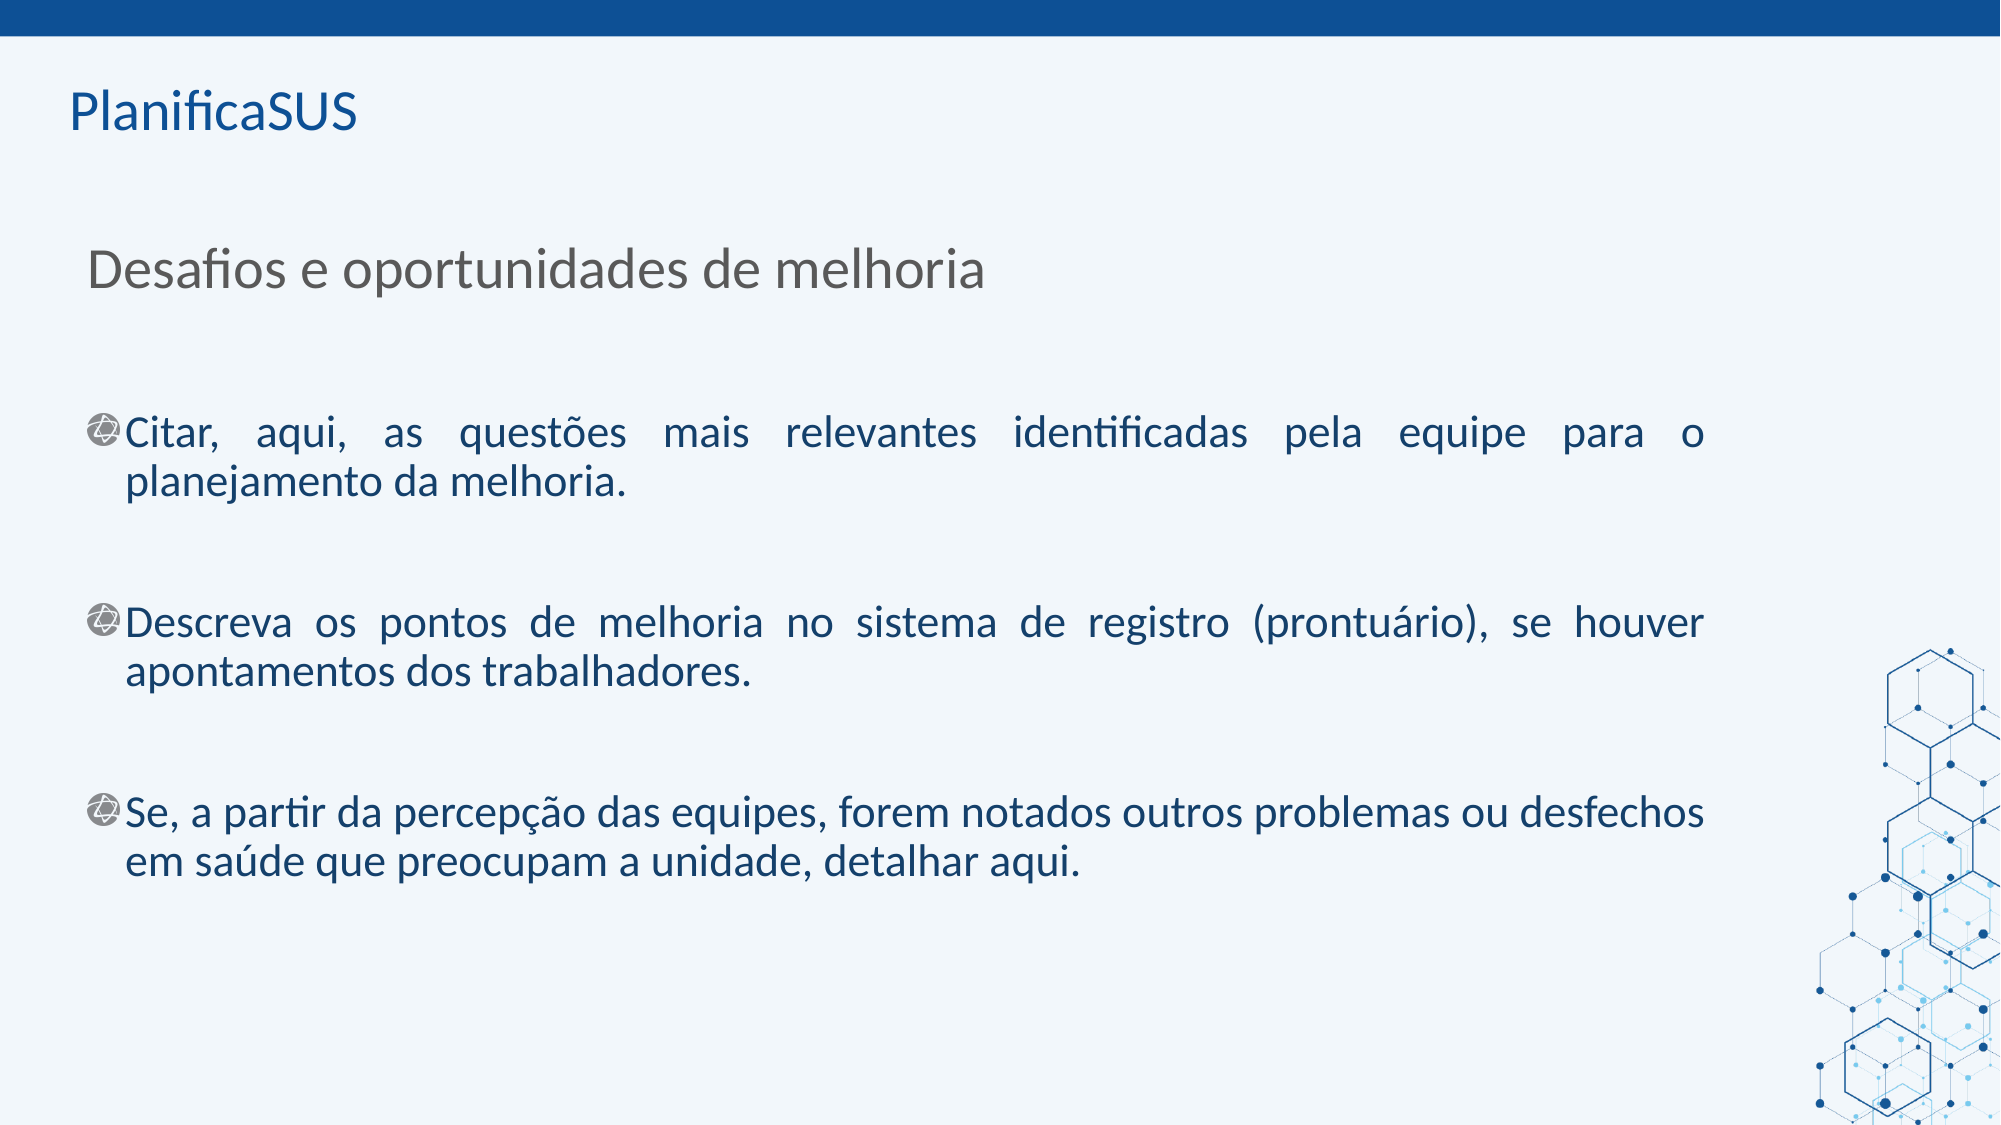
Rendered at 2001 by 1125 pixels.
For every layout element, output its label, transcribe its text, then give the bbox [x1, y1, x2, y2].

picture [87, 793, 120, 826]
picture [1793, 648, 2001, 1125]
title Desafios e oportunidades de melhoria [72, 160, 1722, 379]
list Citar, aqui, as questões mais relevantes identificadas pela equipe para o planejamento da melhoria. Descreva os pontos de melhoria no sistema de registro (prontuário), se houver apontamentos dos trabalhadores. Se, a partir da percepção das equipes, forem notados outros problemas ou desfechos em saúde que preocupam a unidade, detalhar aqui. [72, 400, 1722, 999]
picture [87, 413, 120, 446]
picture [87, 603, 120, 636]
